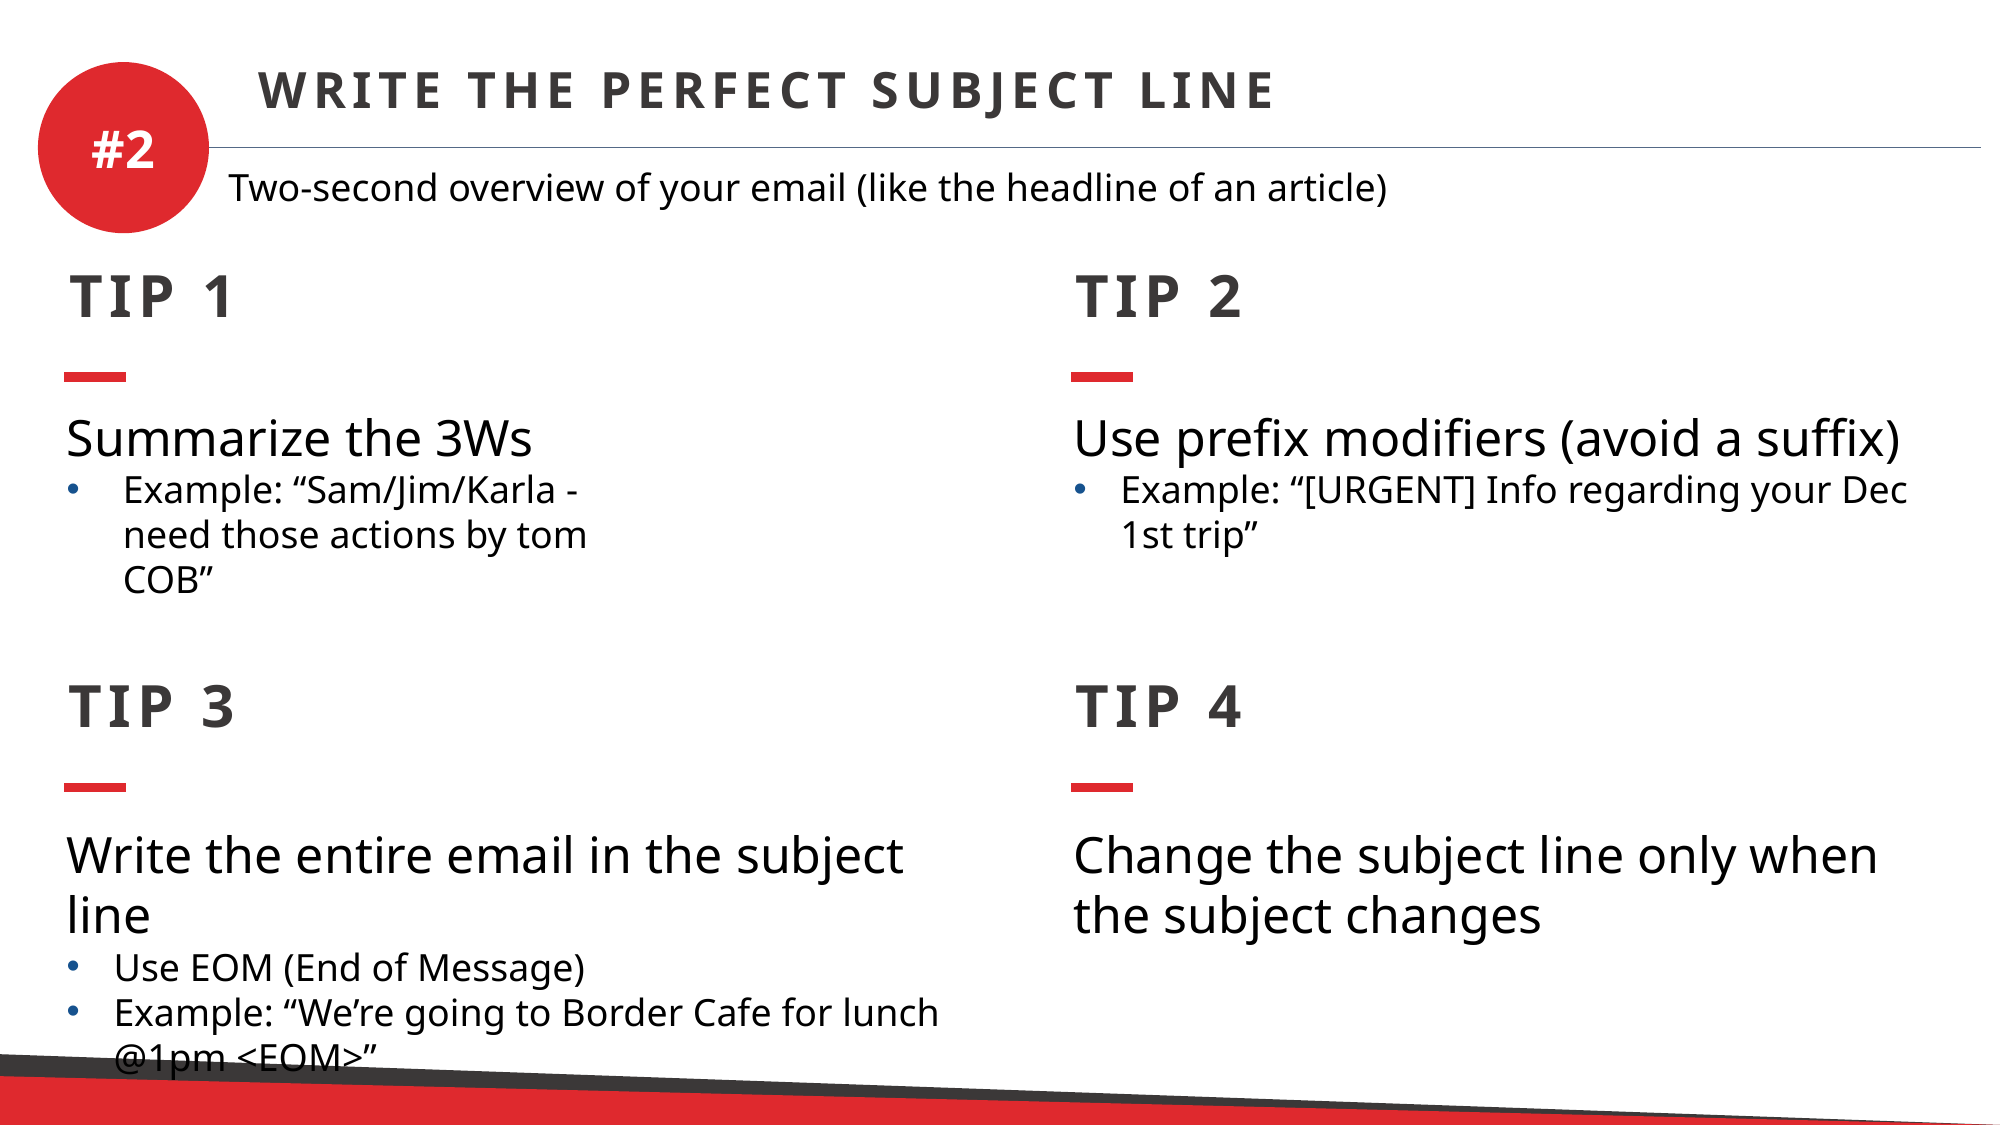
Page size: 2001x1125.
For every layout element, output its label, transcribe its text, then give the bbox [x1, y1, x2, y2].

text_box TIP 1 [54, 251, 251, 337]
text_box TIP 2 [1060, 251, 1257, 337]
text_box Summarize the 3Ws Example: “Sam/Jim/Karla - need those actions by tom COB” [51, 398, 686, 669]
text_box WRITE THE PERFECT SUBJECT LINE [244, 51, 1290, 127]
text_box Change the subject line only when the subject changes [1058, 816, 1927, 951]
text_box Two-second overview of your email (like the headline of an article) [213, 156, 1404, 217]
text_box #2 [36, 61, 211, 235]
text_box Use prefix modifiers (avoid a suffix) Example: “[URGENT] Info regarding your Dec 1st trip” [1058, 398, 1927, 609]
text_box Write the entire email in the subject line Use EOM (End of Message) Example: “We’re going to Border Cafe for lunch @1pm <EOM>” [51, 816, 989, 1054]
text_box TIP 3 [53, 661, 250, 747]
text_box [0, 1054, 2000, 1125]
text_box TIP 4 [1060, 661, 1257, 747]
